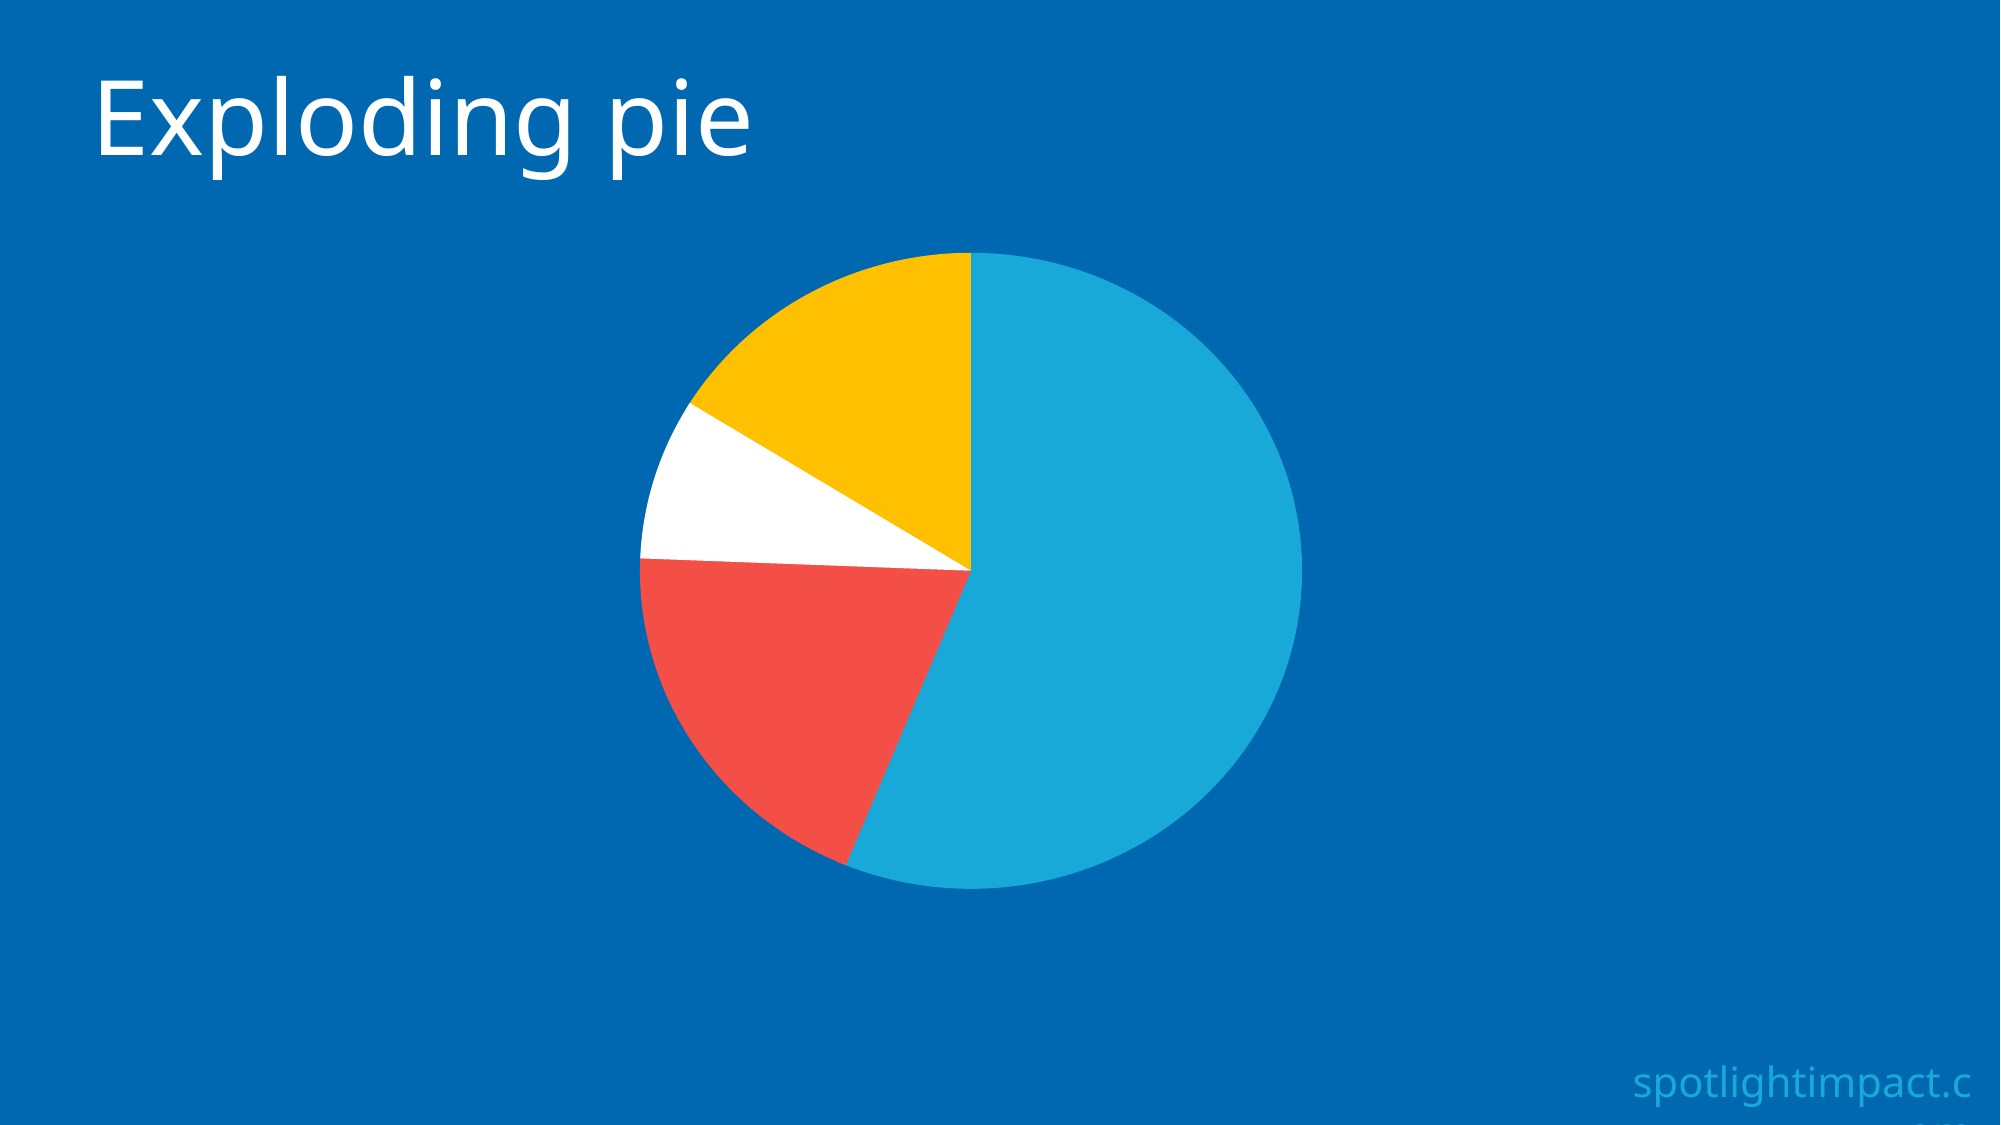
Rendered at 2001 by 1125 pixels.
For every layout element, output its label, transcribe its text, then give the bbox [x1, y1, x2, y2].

text_box spotlightimpact.com [1613, 1048, 1987, 1125]
text_box [639, 559, 971, 866]
text_box [684, 251, 974, 570]
text_box [846, 252, 1303, 889]
text_box Exploding pie [76, 43, 1139, 184]
text_box [640, 402, 972, 571]
